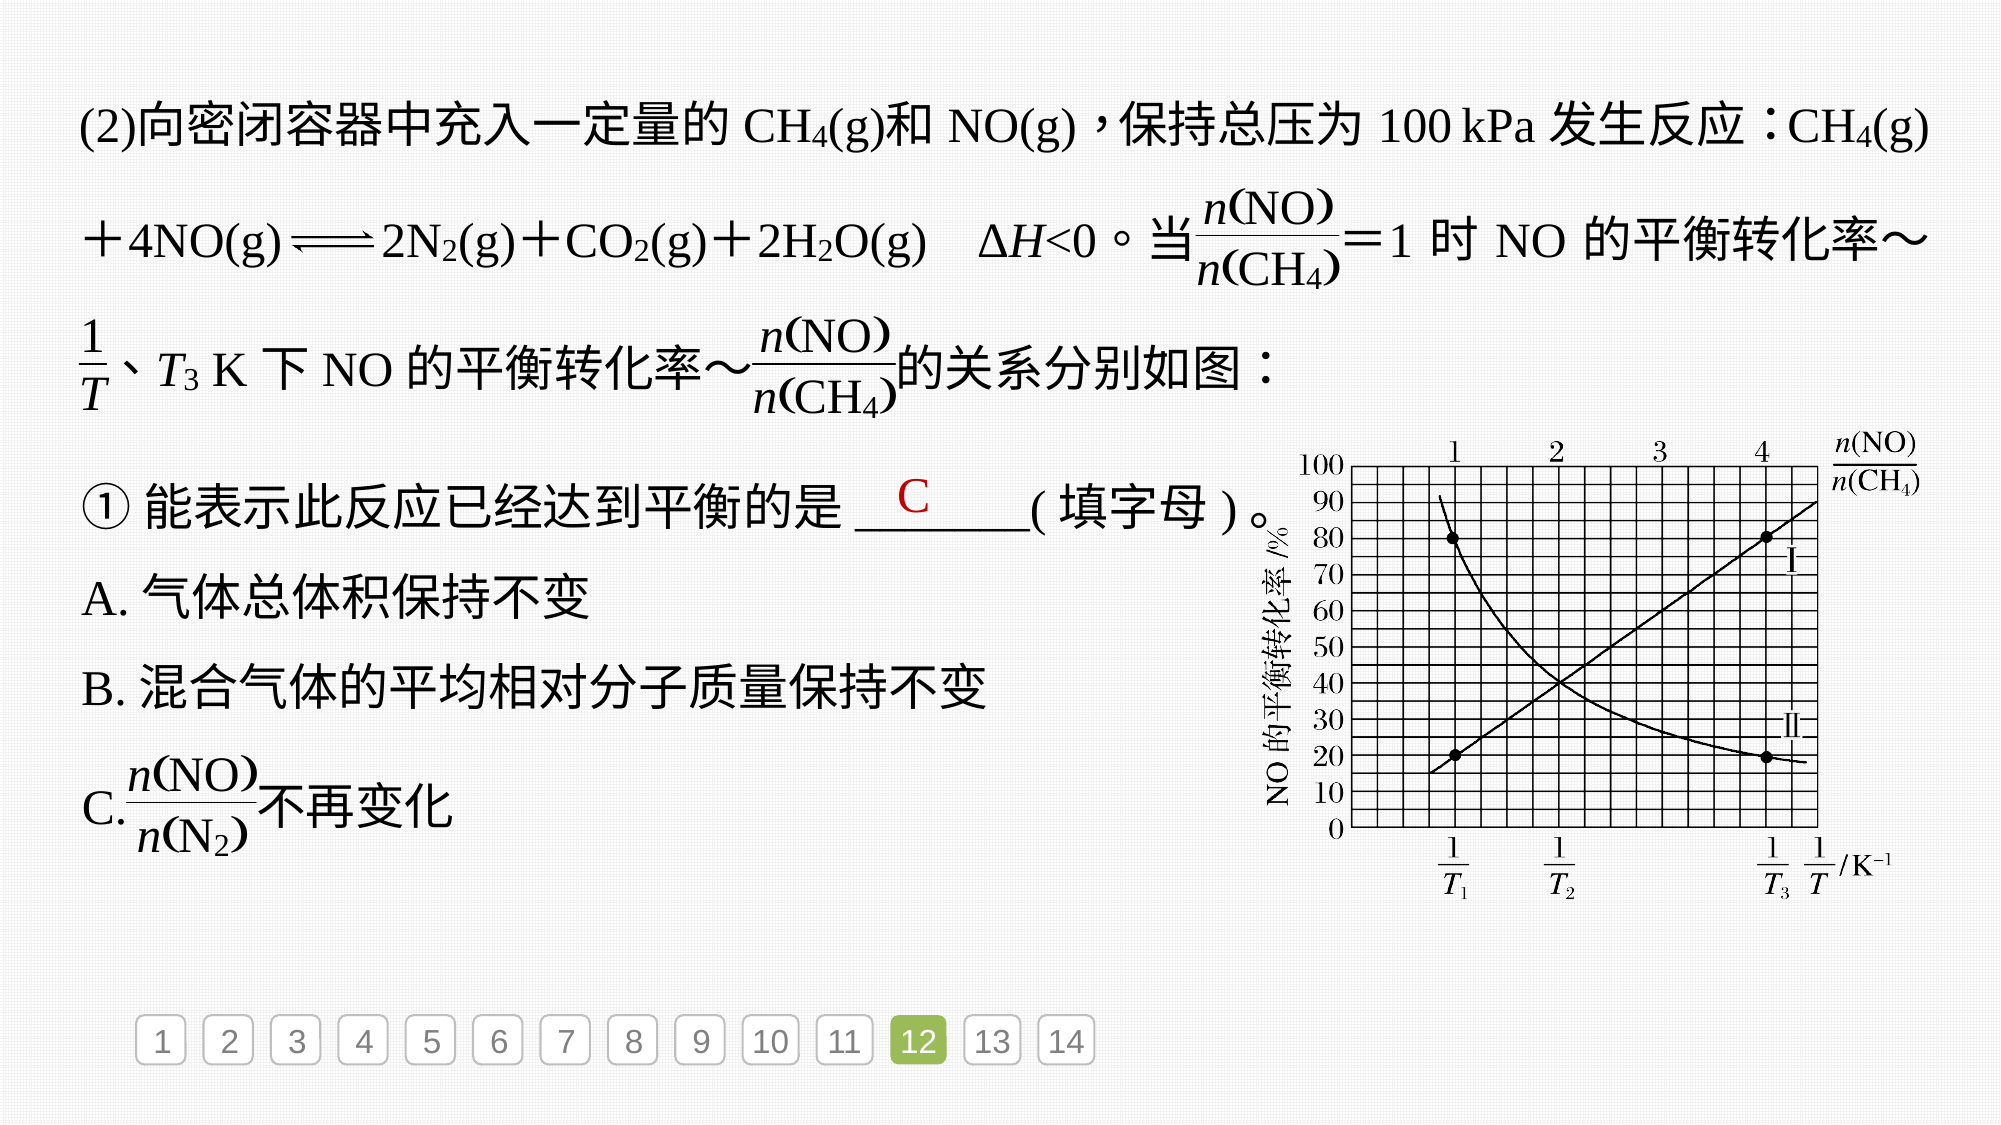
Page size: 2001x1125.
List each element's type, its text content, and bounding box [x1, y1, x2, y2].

text_box 4 [337, 1014, 389, 1066]
picture [1253, 425, 1925, 905]
text_box C [882, 454, 946, 530]
text_box 13 [963, 1014, 1022, 1066]
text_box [78, 75, 1931, 429]
text_box 9 [674, 1014, 726, 1066]
text_box 1 [135, 1014, 187, 1066]
text_box 3 [269, 1014, 322, 1066]
text_box 10 [741, 1014, 800, 1066]
text_box 14 [1037, 1014, 1096, 1066]
text_box 12 [889, 1014, 948, 1066]
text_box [81, 739, 1803, 940]
text_box 8 [606, 1014, 659, 1066]
text_box 5 [404, 1014, 457, 1066]
text_box 7 [539, 1014, 591, 1066]
text_box 6 [472, 1014, 524, 1066]
text_box ①能表示此反应已经达到平衡的是_______(填字母)。 A.气体总体积保持不变 B.混合气体的平均相对分子质量保持不变 [1925, 435, 1934, 726]
text_box 11 [815, 1014, 874, 1066]
picture [286, 226, 377, 255]
text_box ①能表示此反应已经达到平衡的是_______(填字母)。 A.气体总体积保持不变 B.混合气体的平均相对分子质量保持不变 [61, 435, 1253, 726]
text_box 2 [202, 1014, 254, 1066]
